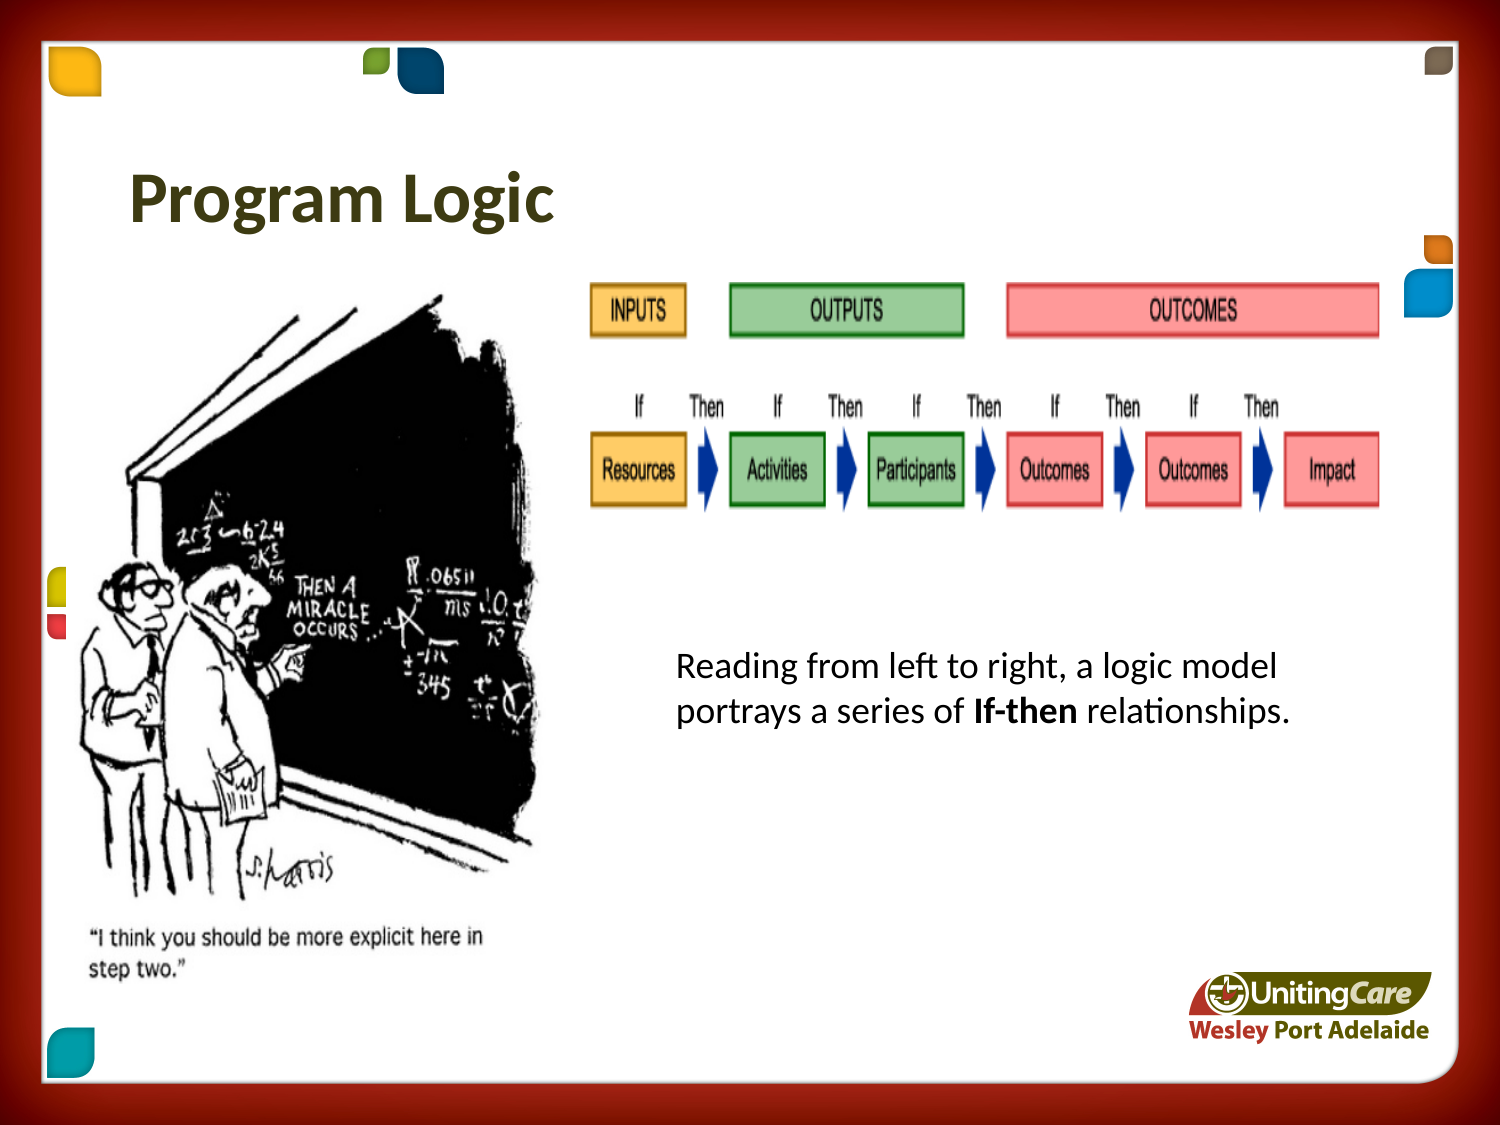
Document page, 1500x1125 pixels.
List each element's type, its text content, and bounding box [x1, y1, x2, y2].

picture [0, 0, 1500, 1125]
title Program Logic [114, 141, 1369, 246]
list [588, 282, 1380, 513]
text_box Reading from left to right, a logic model portrays a series of If-then relationships. [661, 633, 1308, 739]
